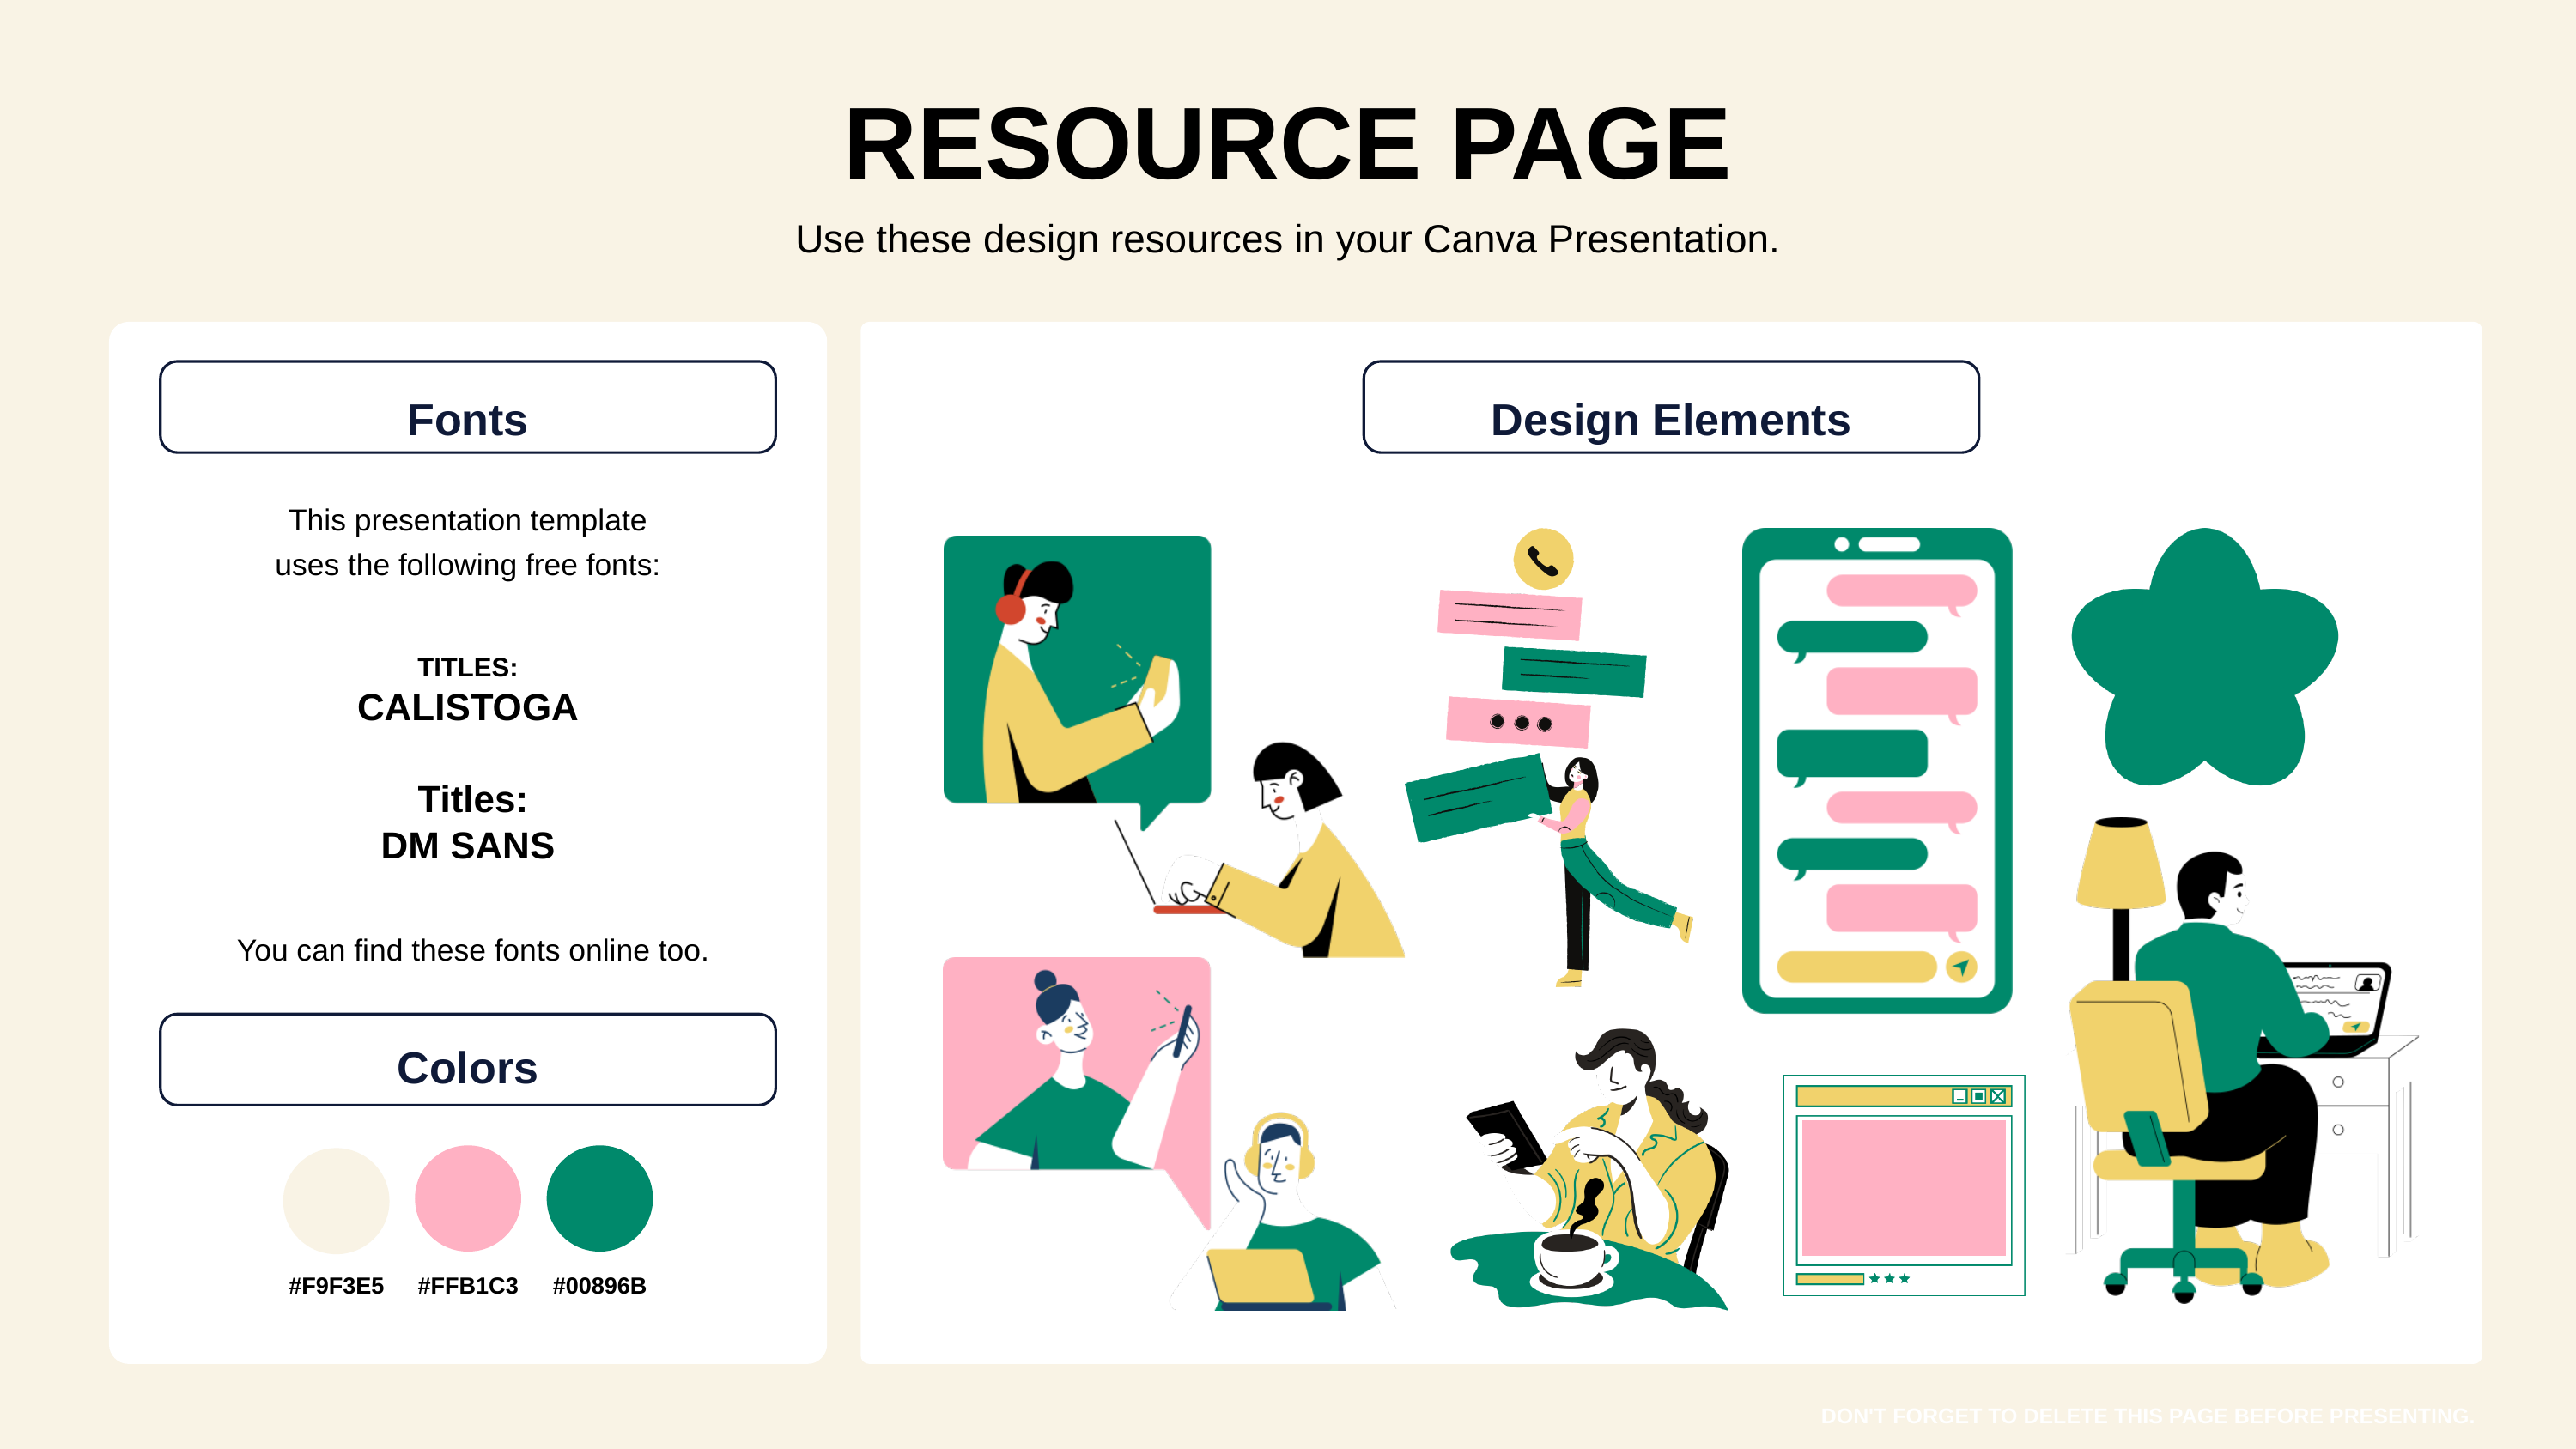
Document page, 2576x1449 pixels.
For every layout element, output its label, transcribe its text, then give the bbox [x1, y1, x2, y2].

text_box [860, 311, 2483, 1365]
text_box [160, 350, 776, 453]
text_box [1783, 1074, 2026, 1296]
text_box RESOURCE PAGE [770, 76, 1806, 199]
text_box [546, 1143, 653, 1252]
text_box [160, 1003, 776, 1106]
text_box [1364, 350, 1980, 453]
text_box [283, 1145, 390, 1255]
text_box Use these design resources in your Canva Presentation. [592, 203, 1984, 262]
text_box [414, 1143, 522, 1252]
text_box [108, 311, 828, 1365]
text_box DON'T FORGET TO DELETE THIS PAGE BEFORE PRESENTING. [1649, 1396, 2482, 1428]
